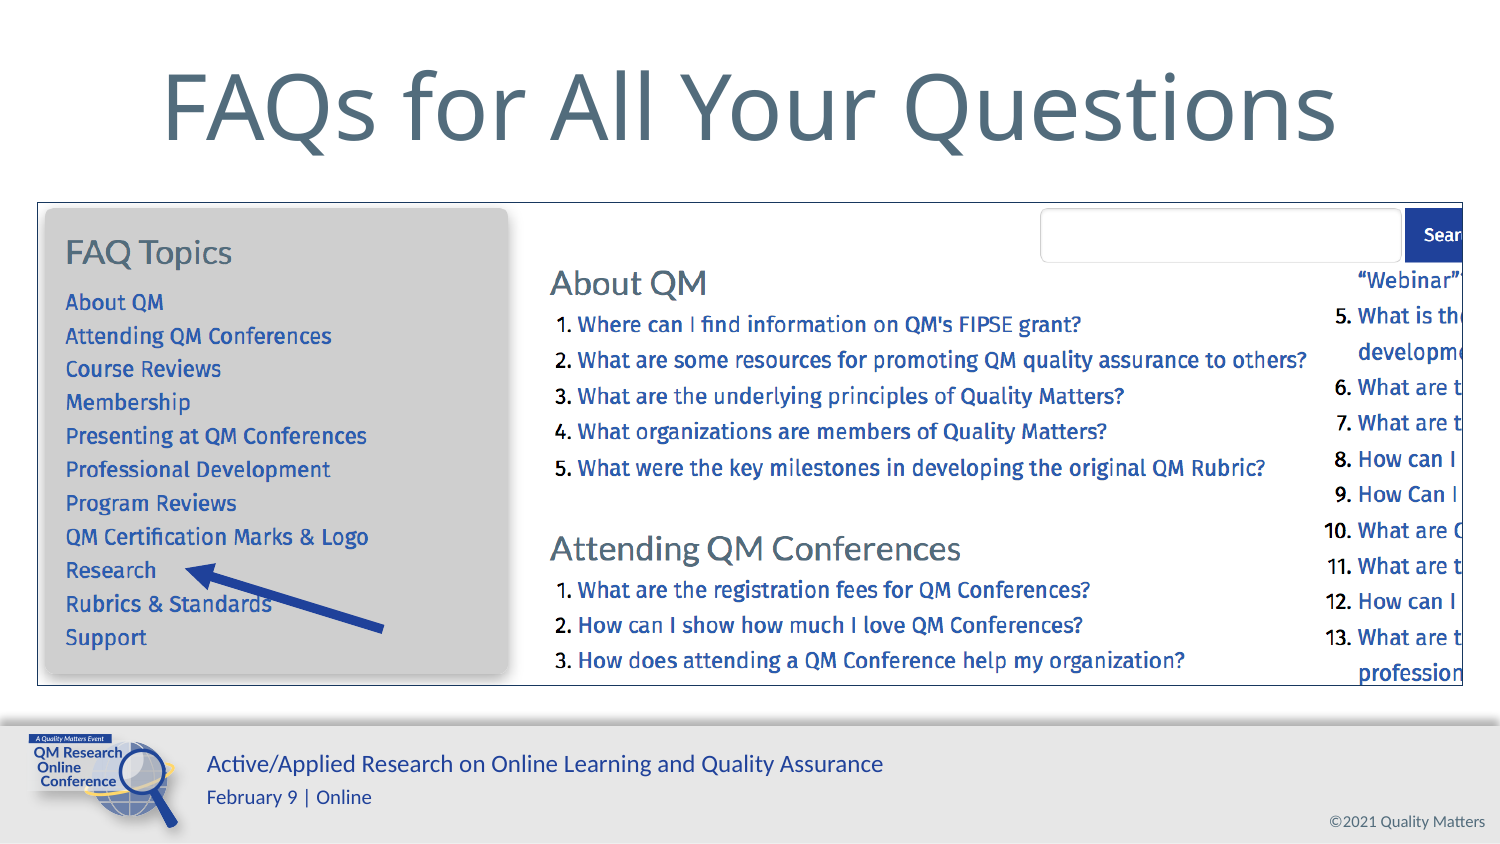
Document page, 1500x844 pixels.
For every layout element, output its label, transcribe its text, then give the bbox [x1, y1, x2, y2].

picture [37, 201, 1463, 686]
picture [27, 734, 178, 828]
title FAQs for All Your Questions [75, 33, 1425, 175]
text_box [184, 568, 384, 630]
